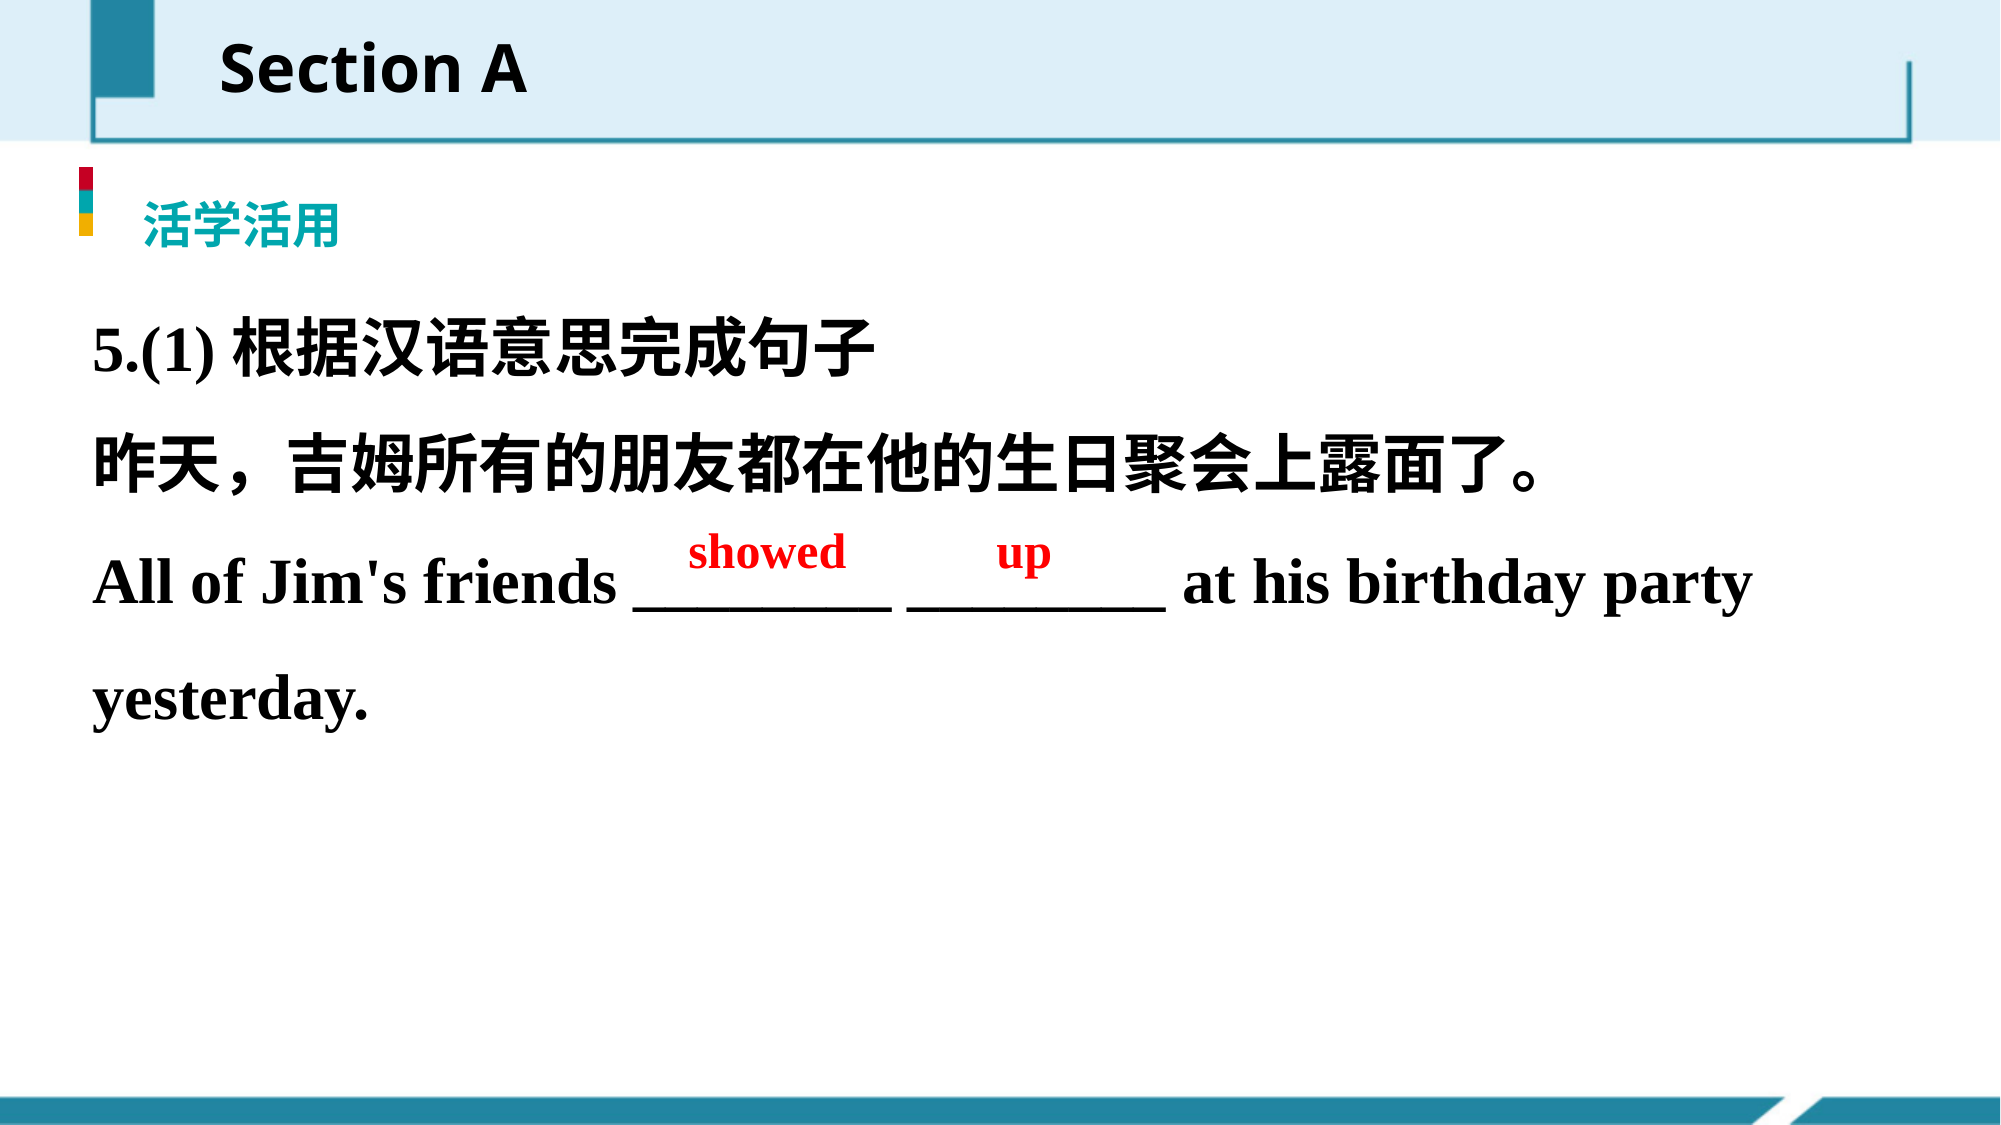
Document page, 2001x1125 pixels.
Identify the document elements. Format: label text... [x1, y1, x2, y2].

text_box 活学活用 [127, 155, 370, 260]
text_box showed up [673, 511, 1120, 587]
text_box 5.(1)根据汉语意思完成句子 昨天，吉姆所有的朋友都在他的生日聚会上露面了。 All of Jim's friends ________ ________ at his birthday party yesterday. [77, 260, 1928, 741]
text_box Section A [204, 18, 544, 114]
picture [0, 0, 2001, 1125]
